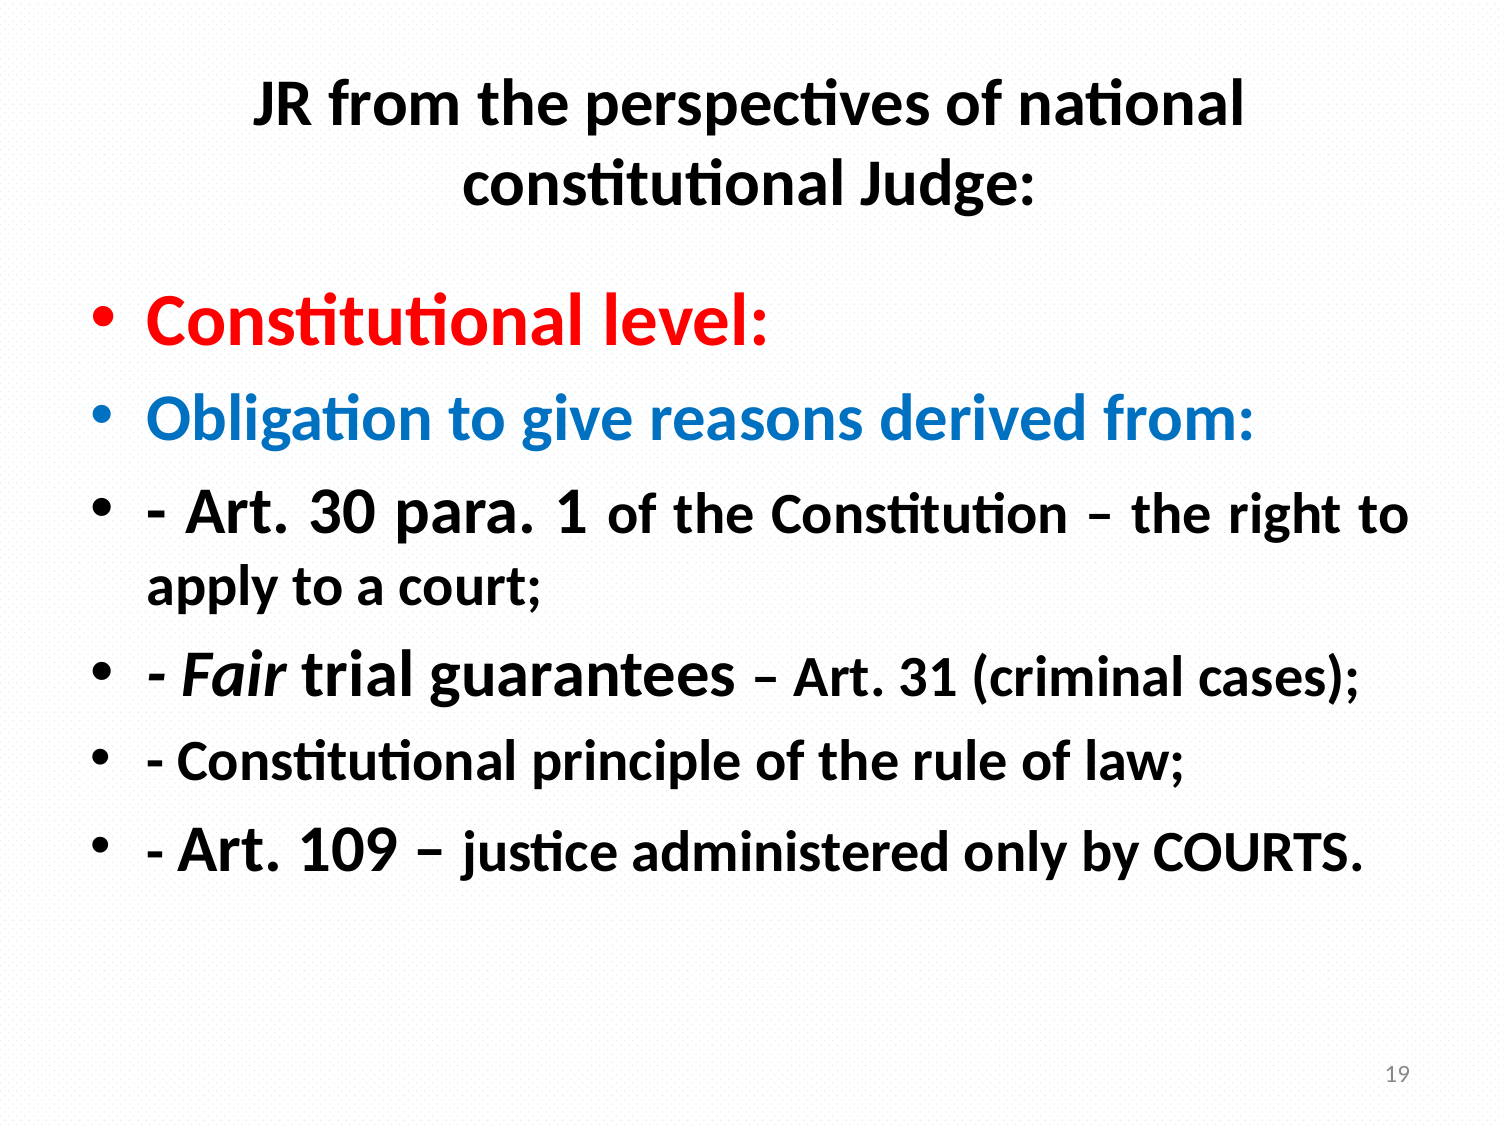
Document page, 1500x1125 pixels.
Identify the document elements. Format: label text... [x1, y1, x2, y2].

list Constitutional level: Obligation to give reasons derived from: - Art. 30 para. 1 of the Constitution – the right to apply to a court; - Fair trial guarantees – Art. 31 (criminal cases); - Constitutional principle of the rule of law; - Art. 109 – justice administered only by COURTS. [75, 262, 1425, 1005]
title JR from the perspectives of national constitutional Judge: [75, 45, 1425, 233]
picture [0, 0, 1500, 1125]
slide_number 19 [1074, 1042, 1425, 1103]
